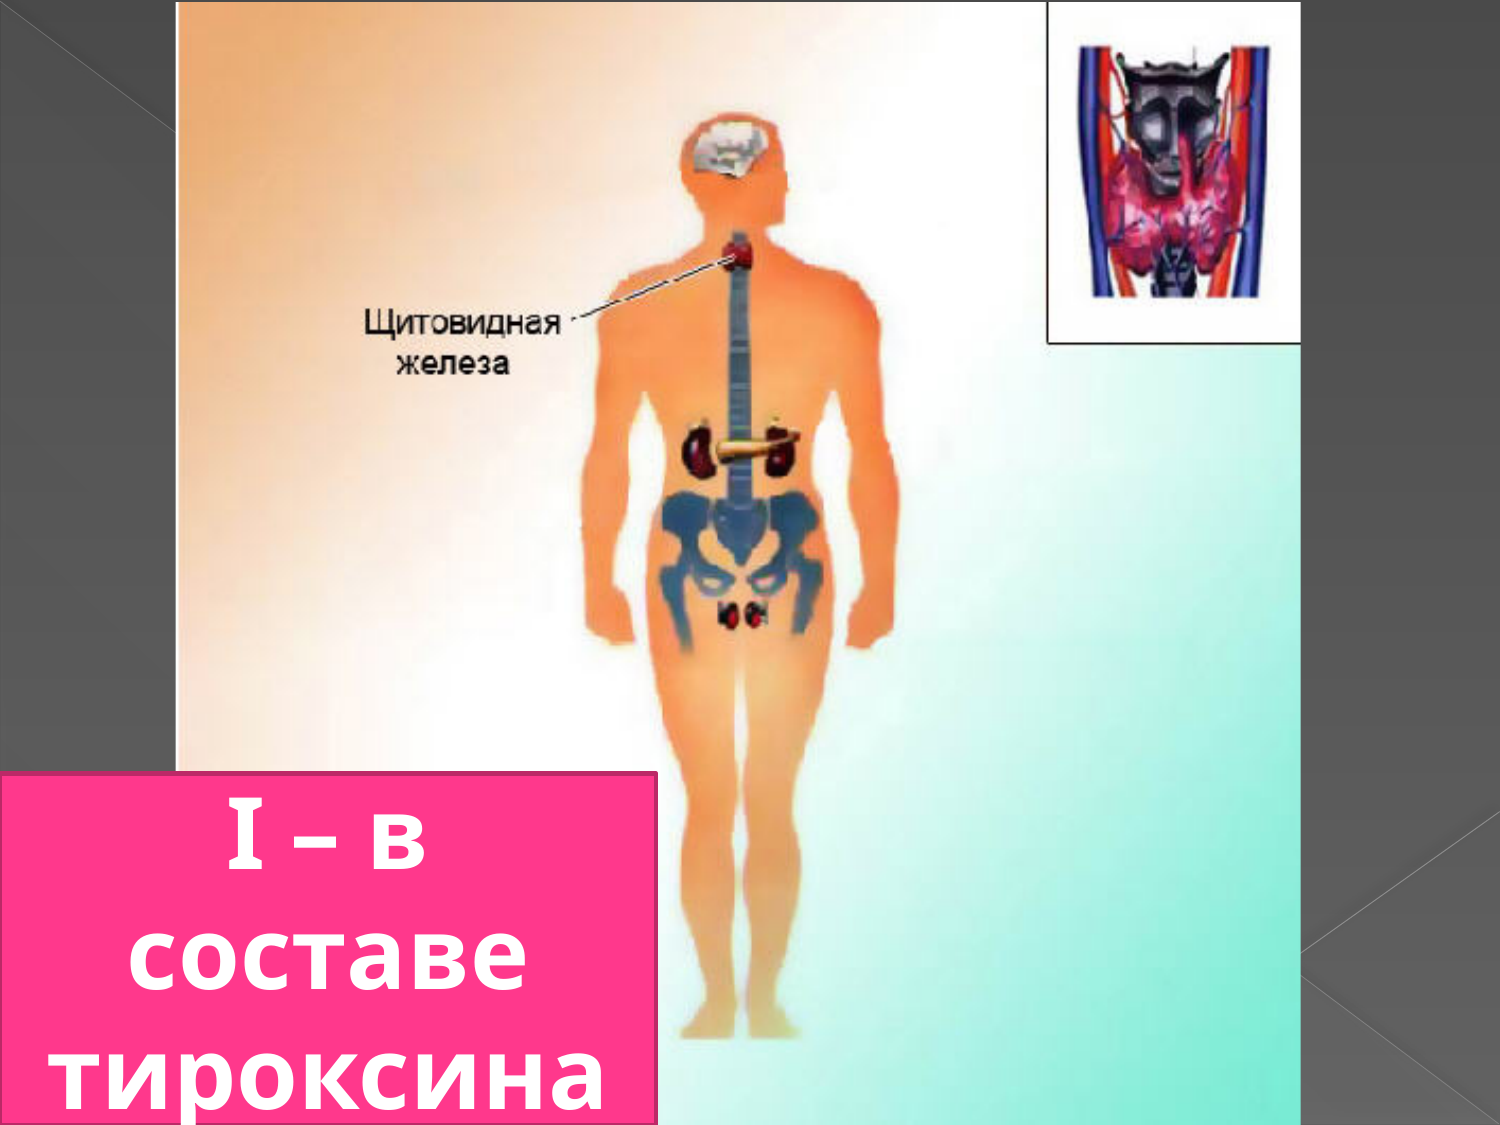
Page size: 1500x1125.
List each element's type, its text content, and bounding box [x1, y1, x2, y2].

picture [175, 1, 1301, 1125]
text_box I – в составе тироксина [0, 771, 170, 1125]
